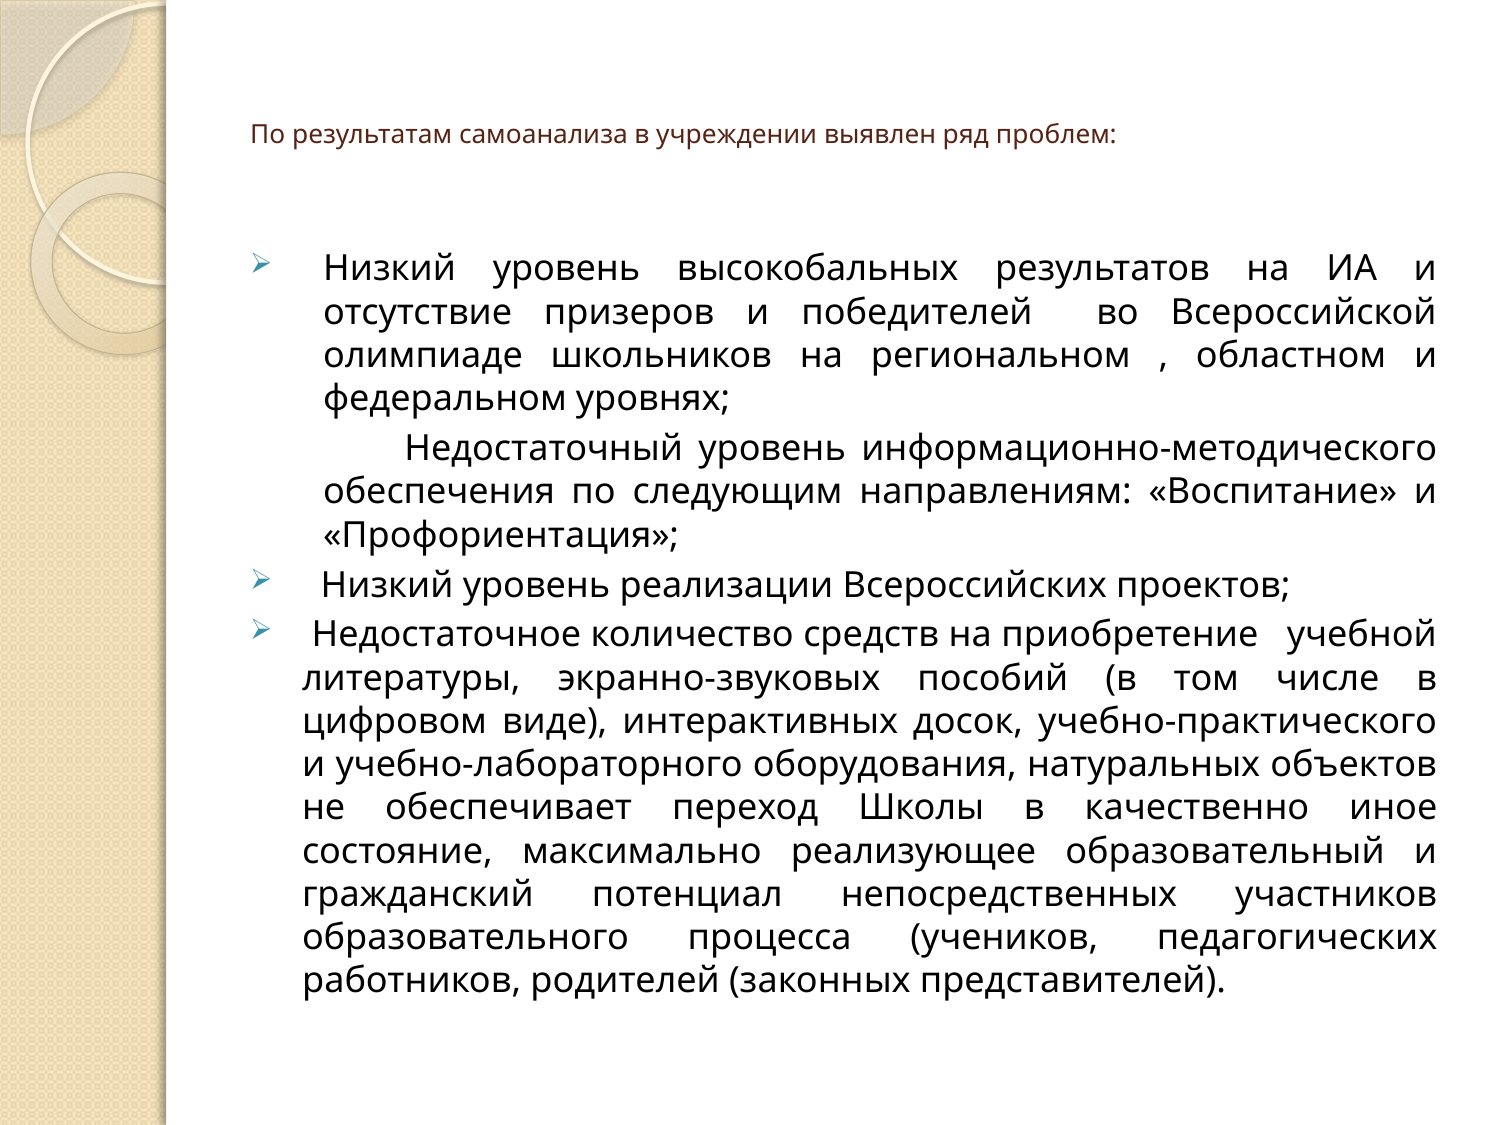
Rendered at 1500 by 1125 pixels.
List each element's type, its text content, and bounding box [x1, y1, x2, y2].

list Низкий уровень высокобальных результатов на ИА и отсутствие призеров и победителей во Всероссийской олимпиаде школьников на региональном , областном и федеральном уровнях; Недостаточный уровень информационно-методического обеспечения по следующим направлениям: «Воспитание» и «Профориентация»; Низкий уровень реализации Всероссийских проектов; Недостаточное количество средств на приобретение учебной литературы, экранно-звуковых пособий (в том числе в цифровом виде), интерактивных досок, учебно-практического и учебно-лабораторного оборудования, натуральных объектов не обеспечивает переход Школы в качественно иное состояние, максимально реализующее образовательный и гражданский потенциал непосредственных участников образовательного процесса (учеников, педагогических работников, родителей (законных представителей). [235, 237, 1454, 1055]
title По результатам самоанализа в учреждении выявлен ряд проблем: [235, 45, 1466, 233]
